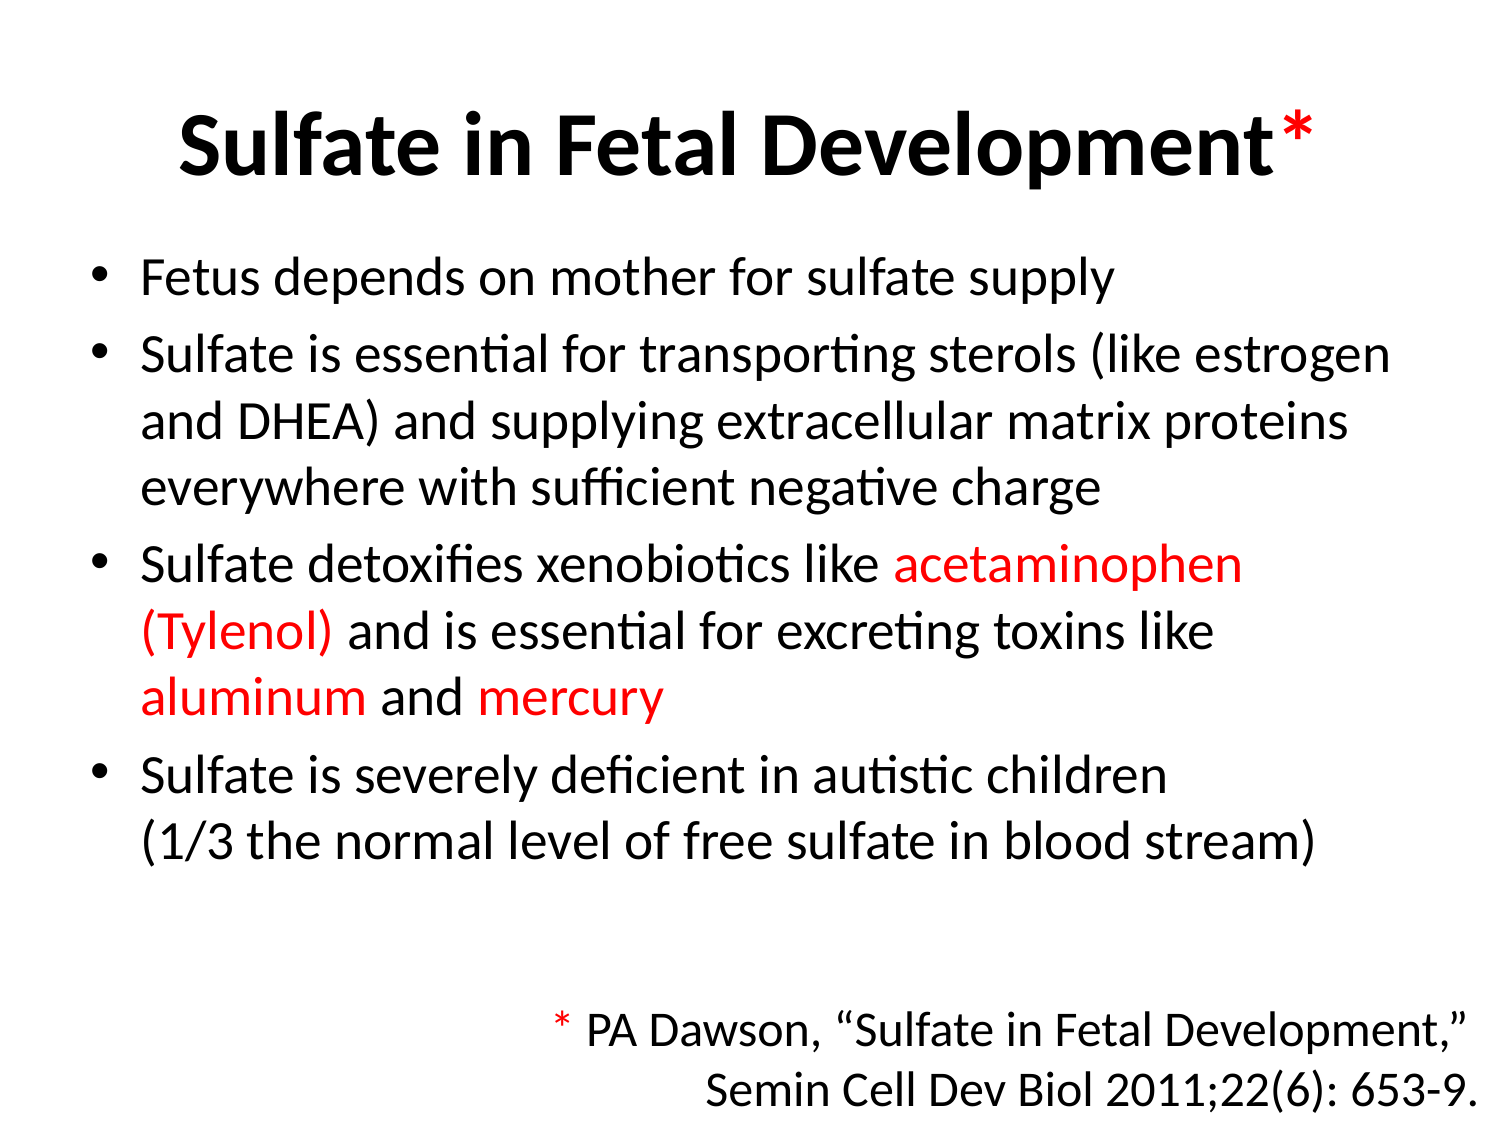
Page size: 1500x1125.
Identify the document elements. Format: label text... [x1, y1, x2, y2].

text_box * PA Dawson, “Sulfate in Fetal Development,” Semin Cell Dev Biol 2011;22(6): 653-9. [534, 989, 1495, 1124]
list Fetus depends on mother for sulfate supply Sulfate is essential for transporting sterols (like estrogen and DHEA) and supplying extracellular matrix proteins everywhere with sufficient negative charge Sulfate detoxifies xenobiotics like acetaminophen (Tylenol) and is essential for excreting toxins like aluminum and mercury Sulfate is severely deficient in autistic children (1/3 the normal level of free sulfate in blood stream) [75, 232, 1425, 975]
title Sulfate in Fetal Development* [75, 45, 1425, 232]
